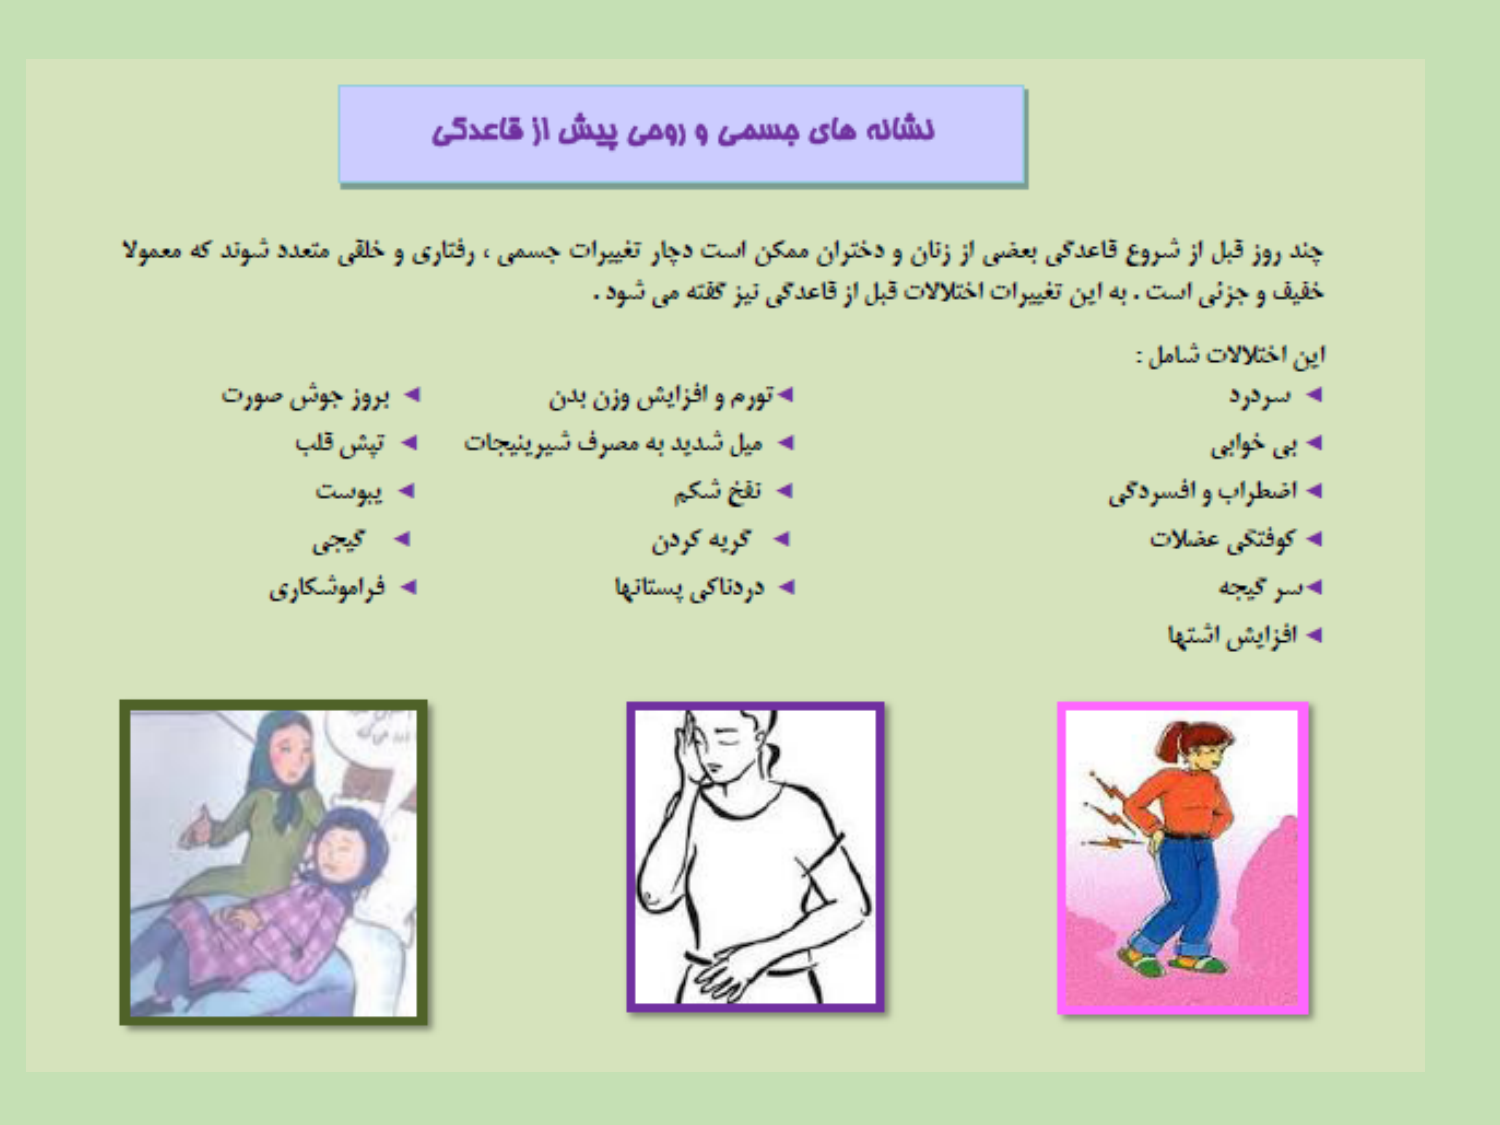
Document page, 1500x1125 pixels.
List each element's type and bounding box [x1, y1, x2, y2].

list [26, 59, 1425, 1072]
